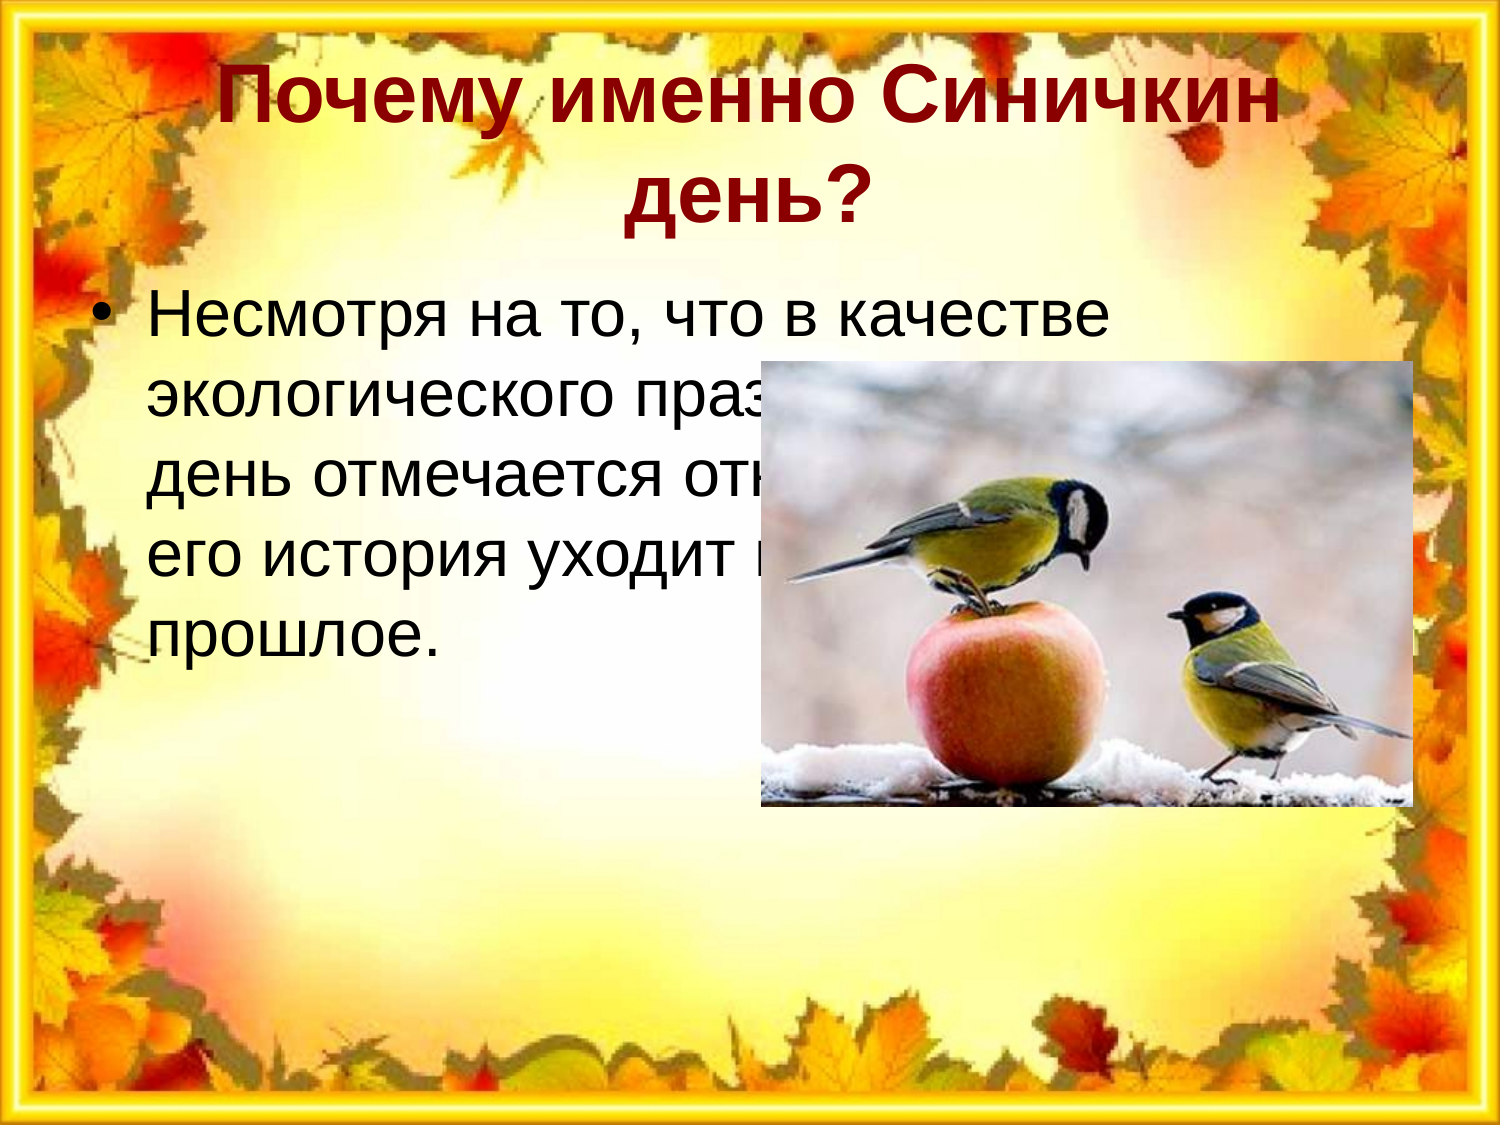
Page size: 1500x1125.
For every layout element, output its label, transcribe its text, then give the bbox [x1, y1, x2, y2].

picture [0, 0, 1500, 1125]
title Почему именно Синичкин день? [74, 44, 1426, 233]
list Несмотря на то, что в качестве экологического праздника Синичкин день отмечается относительно недавно, его история уходит корнями в далекое прошлое. [74, 262, 1426, 1006]
